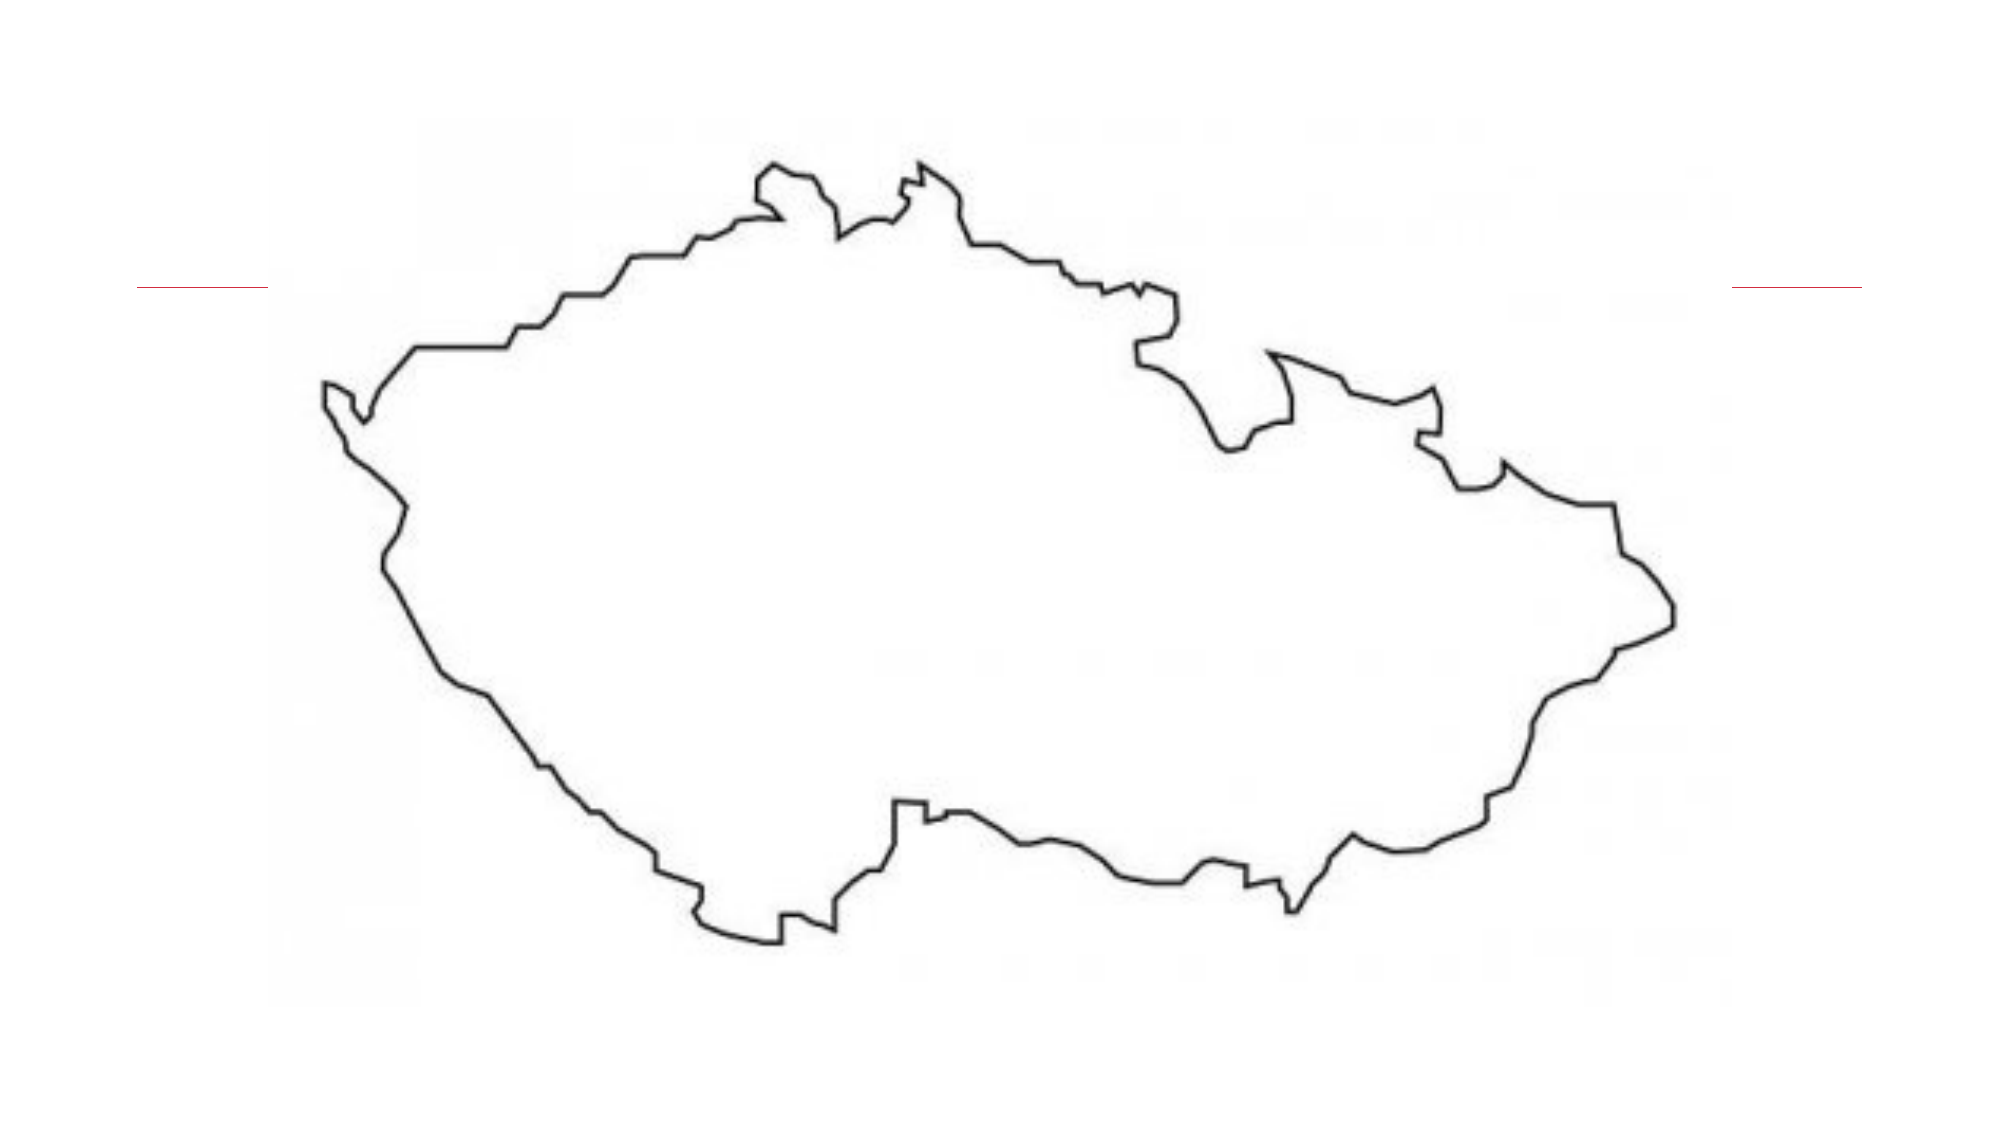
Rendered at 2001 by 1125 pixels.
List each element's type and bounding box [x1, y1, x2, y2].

list [268, 118, 1732, 1007]
